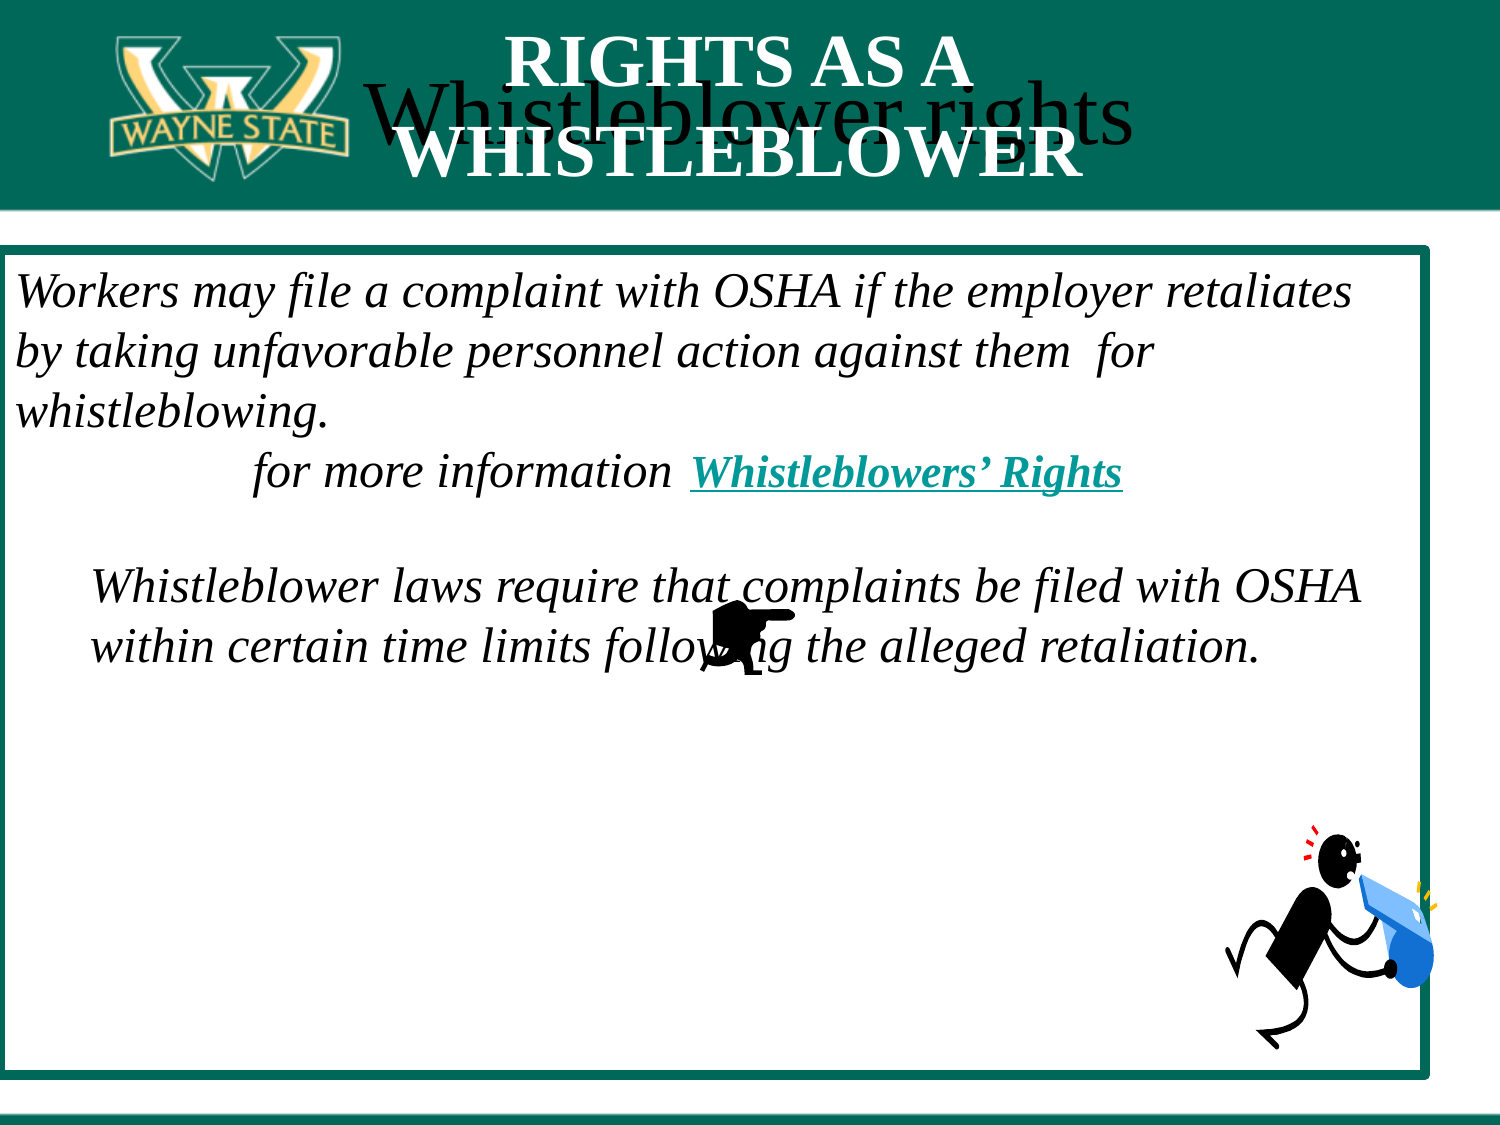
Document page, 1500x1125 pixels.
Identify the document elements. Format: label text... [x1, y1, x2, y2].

text_box RIGHTS AS A WHISTLEBLOWER [187, 4, 1288, 230]
title Whistleblower rights [75, 45, 1425, 233]
picture [0, 0, 1500, 1125]
picture [699, 599, 796, 676]
list Workers may file a complaint with OSHA if the employer retaliates by taking unfavorable personnel action against them for whistleblowing. for more information Whistleblowers’ Rights Whistleblower laws require that complaints be filed with OSHA within certain time limits following the alleged retaliation. [0, 248, 1427, 1077]
